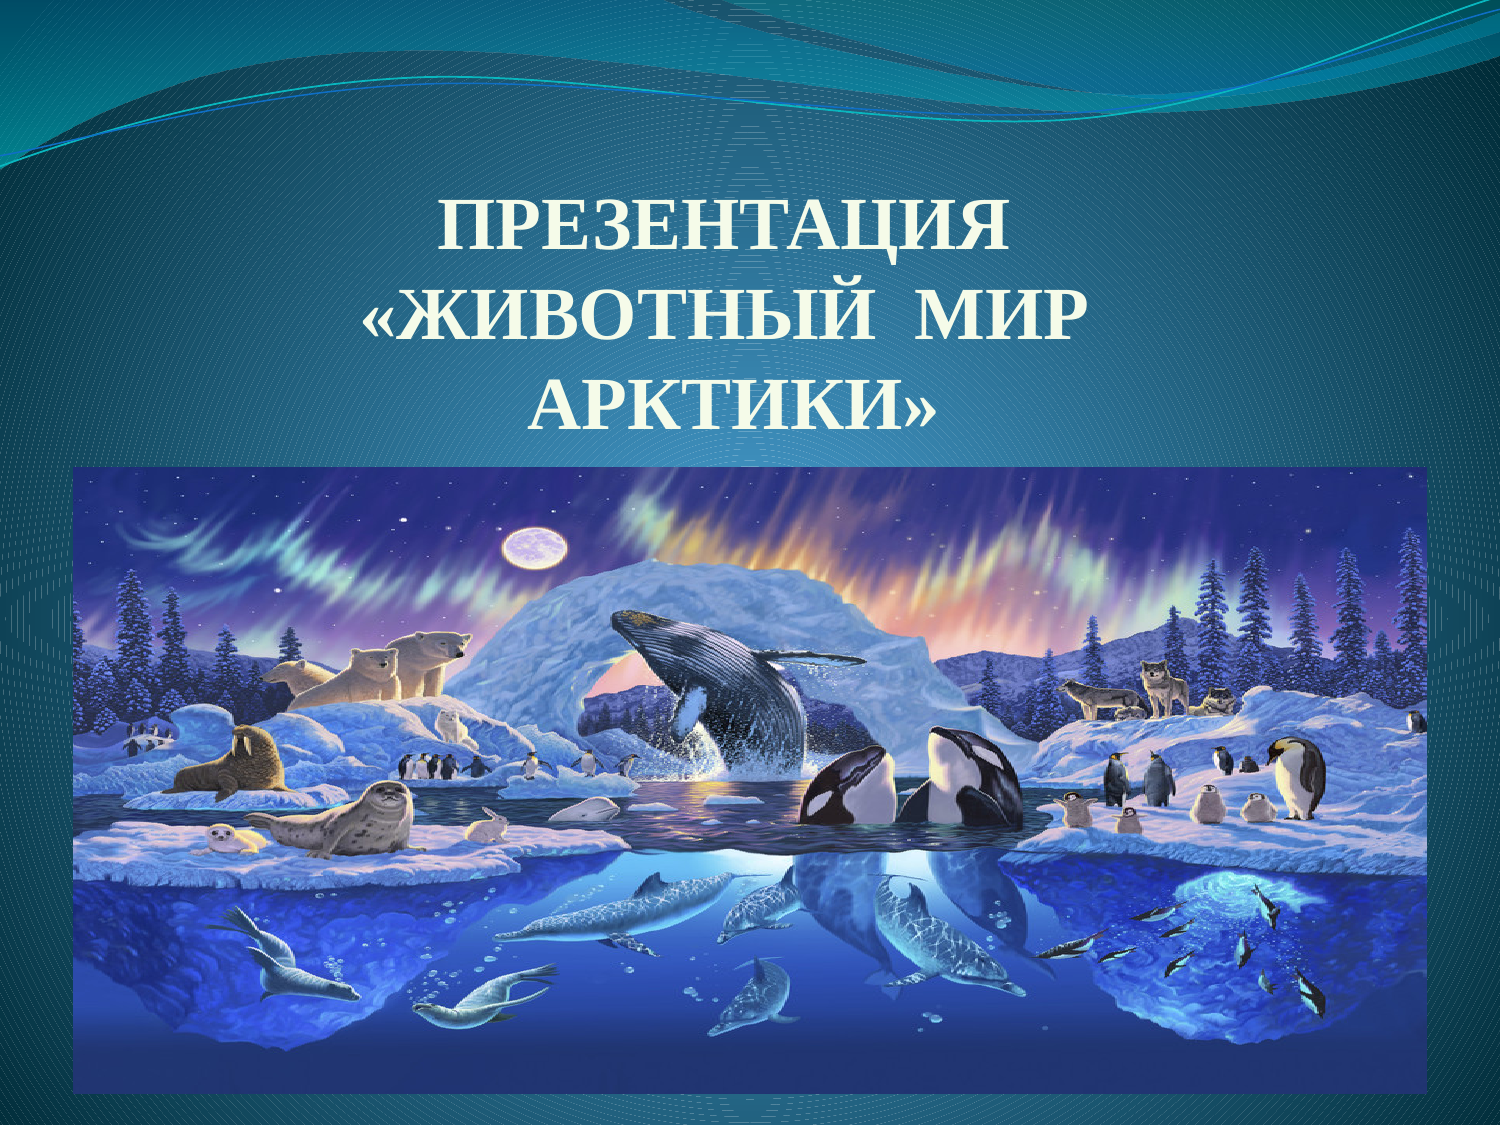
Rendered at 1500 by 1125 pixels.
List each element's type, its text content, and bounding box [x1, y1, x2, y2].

title ПРЕЗЕНТАЦИЯ «ЖИВОТНЫЙ МИР АРКТИКИ» [76, 54, 1376, 445]
picture [73, 467, 1427, 1095]
